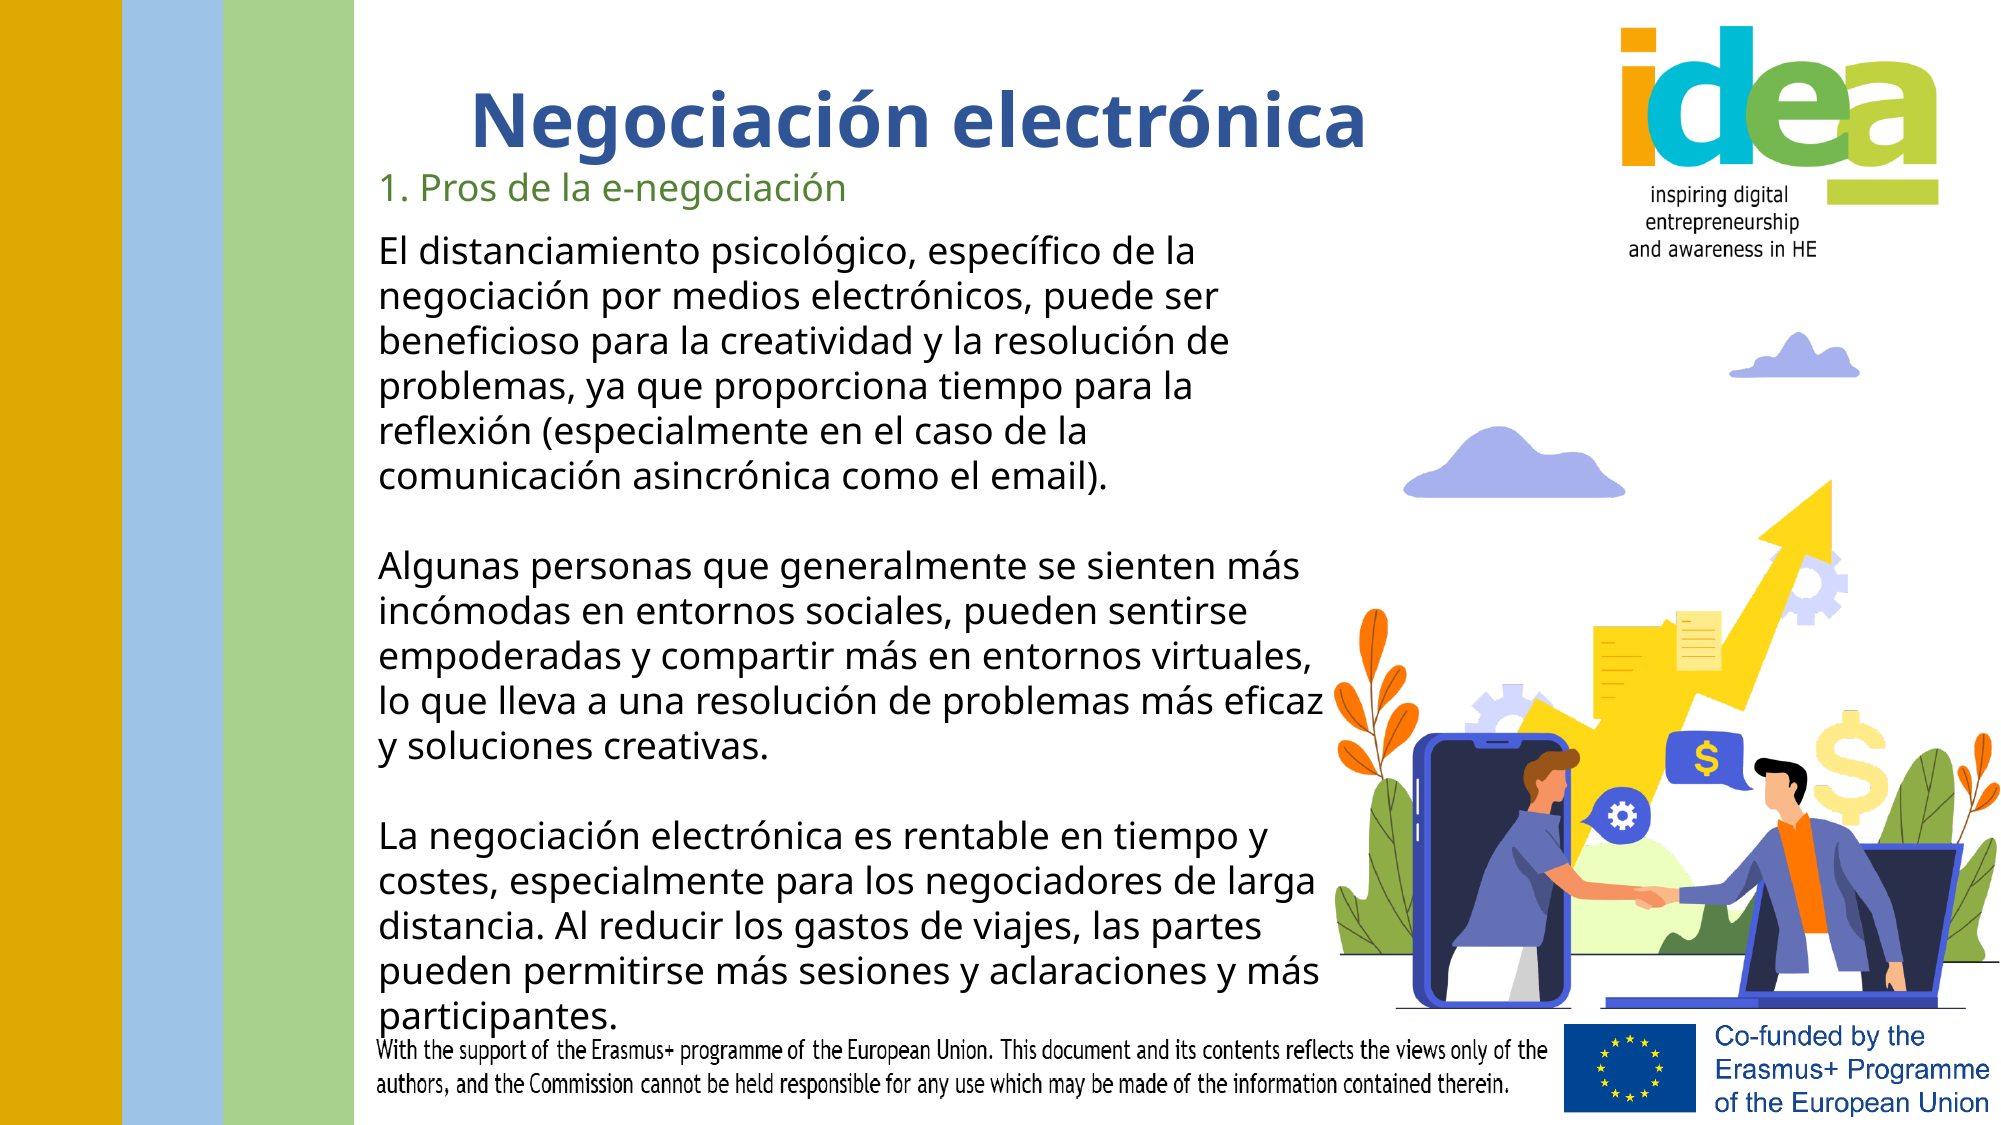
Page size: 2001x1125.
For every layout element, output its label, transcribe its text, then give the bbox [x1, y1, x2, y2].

text_box [222, 0, 355, 1125]
picture [1589, 7, 1964, 278]
text_box El distanciamiento psicológico, específico de la negociación por medios electrónicos, puede ser beneficioso para la creatividad y la resolución de problemas, ya que proporciona tiempo para la reflexión (especialmente en el caso de la comunicación asincrónica como el email). Algunas personas que generalmente se sienten más incómodas en entornos sociales, pueden sentirse empoderadas y compartir más en entornos virtuales, lo que lleva a una resolución de problemas más eficaz y soluciones creativas. La negociación electrónica es rentable en tiempo y costes, especialmente para los negociadores de larga distancia. Al reducir los gastos de viajes, las partes pueden permitirse más sesiones y aclaraciones y más participantes. [363, 220, 1350, 1024]
text_box [0, 0, 123, 1125]
text_box Negociación electrónica [454, 64, 1589, 170]
picture [1334, 332, 2000, 1009]
picture [363, 1024, 1989, 1118]
text_box [123, 0, 222, 1125]
text_box 1. Pros de la e-negociación [363, 156, 1240, 217]
